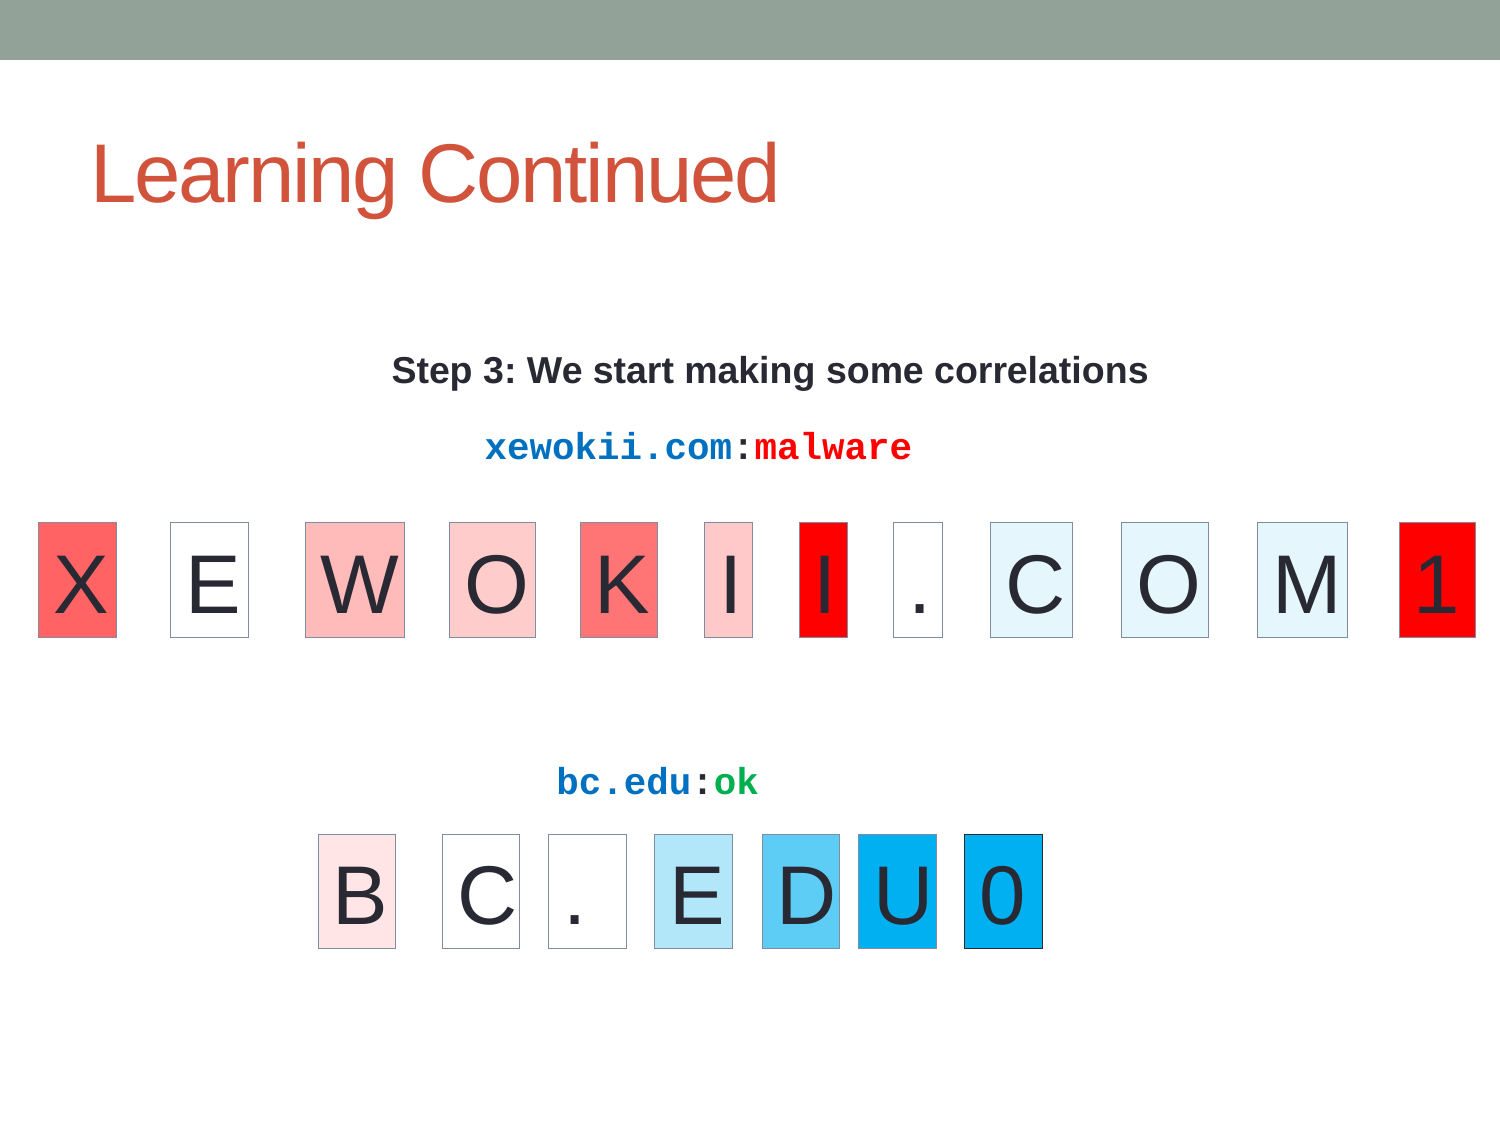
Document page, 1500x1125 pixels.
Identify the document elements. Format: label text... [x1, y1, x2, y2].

text_box E [170, 522, 249, 638]
text_box K [580, 522, 658, 638]
text_box bc.edu:ok [541, 749, 774, 810]
text_box 1 [1399, 522, 1476, 638]
text_box M [1257, 522, 1348, 638]
text_box W [305, 522, 405, 638]
text_box C [442, 834, 520, 949]
text_box . [893, 522, 943, 638]
text_box U [858, 834, 937, 949]
text_box I [799, 522, 848, 638]
text_box O [1121, 522, 1209, 638]
text_box . [548, 834, 627, 949]
text_box O [449, 522, 536, 638]
text_box xewokii.com:malware [469, 415, 927, 475]
text_box 0 [964, 834, 1043, 949]
title Learning Continued [75, 87, 1425, 250]
text_box Step 3: We start making some correlations [376, 338, 1165, 399]
text_box D [762, 834, 840, 949]
text_box X [38, 522, 117, 638]
text_box B [318, 834, 396, 949]
text_box E [654, 834, 733, 949]
text_box C [990, 522, 1073, 638]
text_box I [704, 522, 753, 638]
